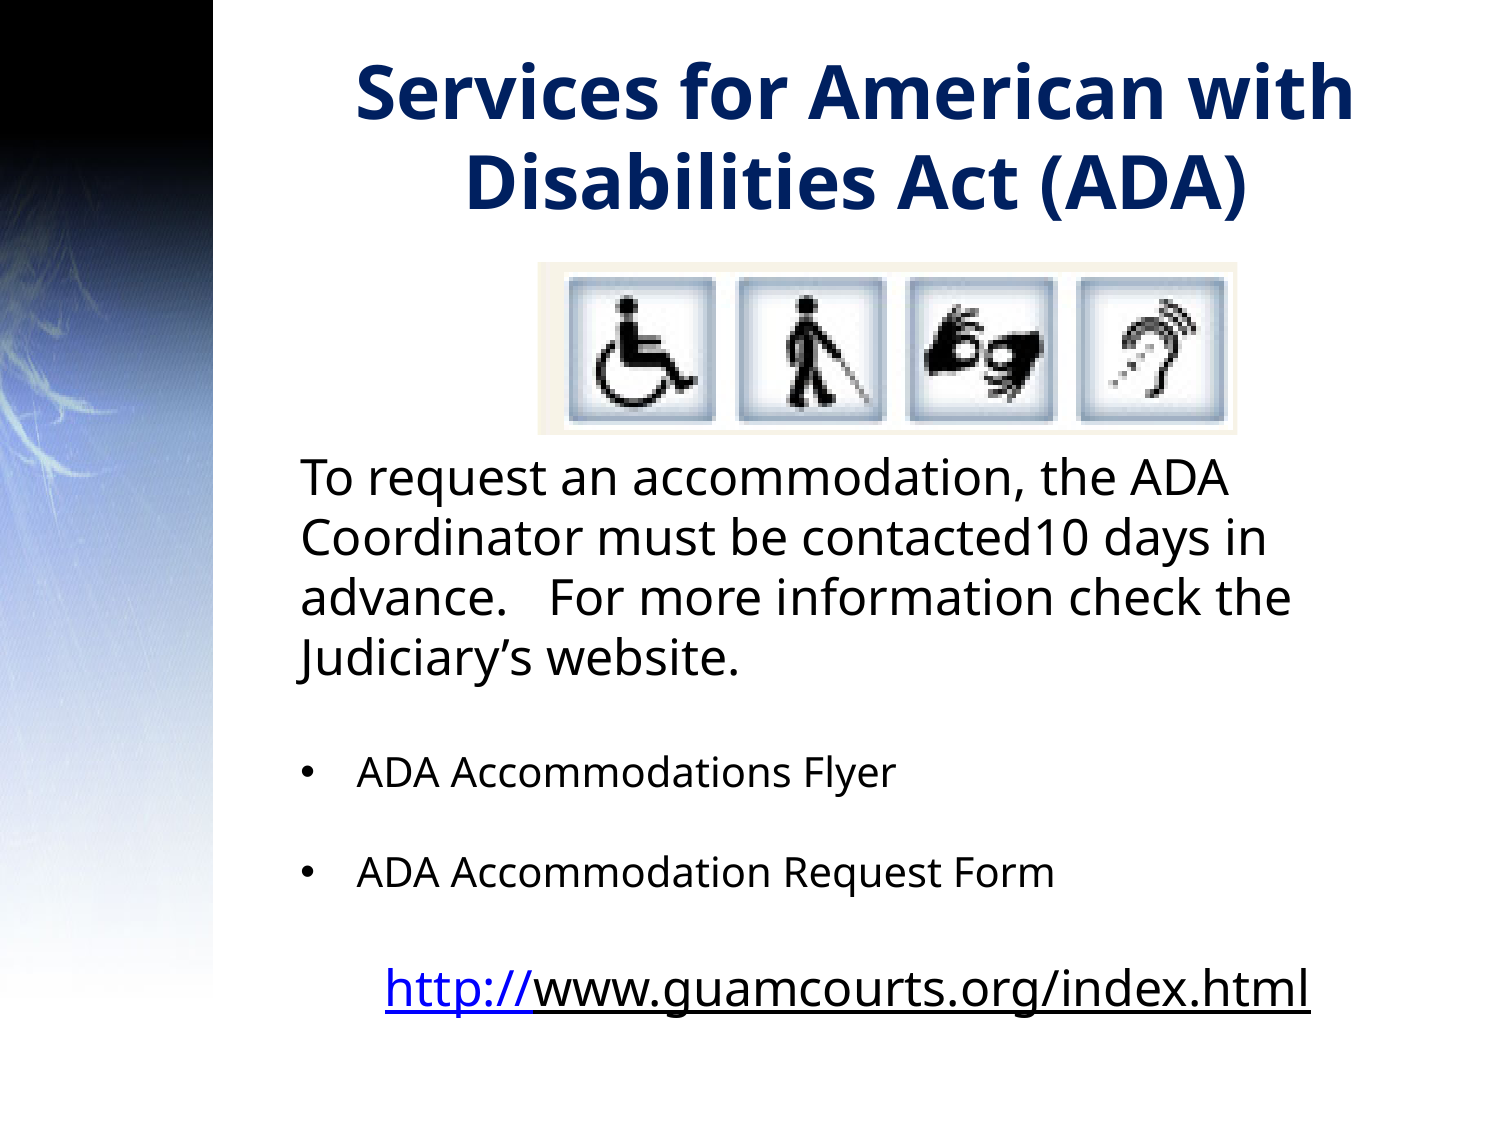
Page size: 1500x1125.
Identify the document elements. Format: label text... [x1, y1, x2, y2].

picture [537, 262, 1238, 436]
text_box Services for American with Disabilities Act (ADA) [237, 37, 1475, 233]
text_box To request an accommodation, the ADA Coordinator must be contacted10 days in advance. For more information check the Judiciary’s website. ADA Accommodations Flyer ADA Accommodation Request Form http://www.guamcourts.org/index.html [285, 438, 1424, 1032]
picture [0, 0, 213, 1125]
